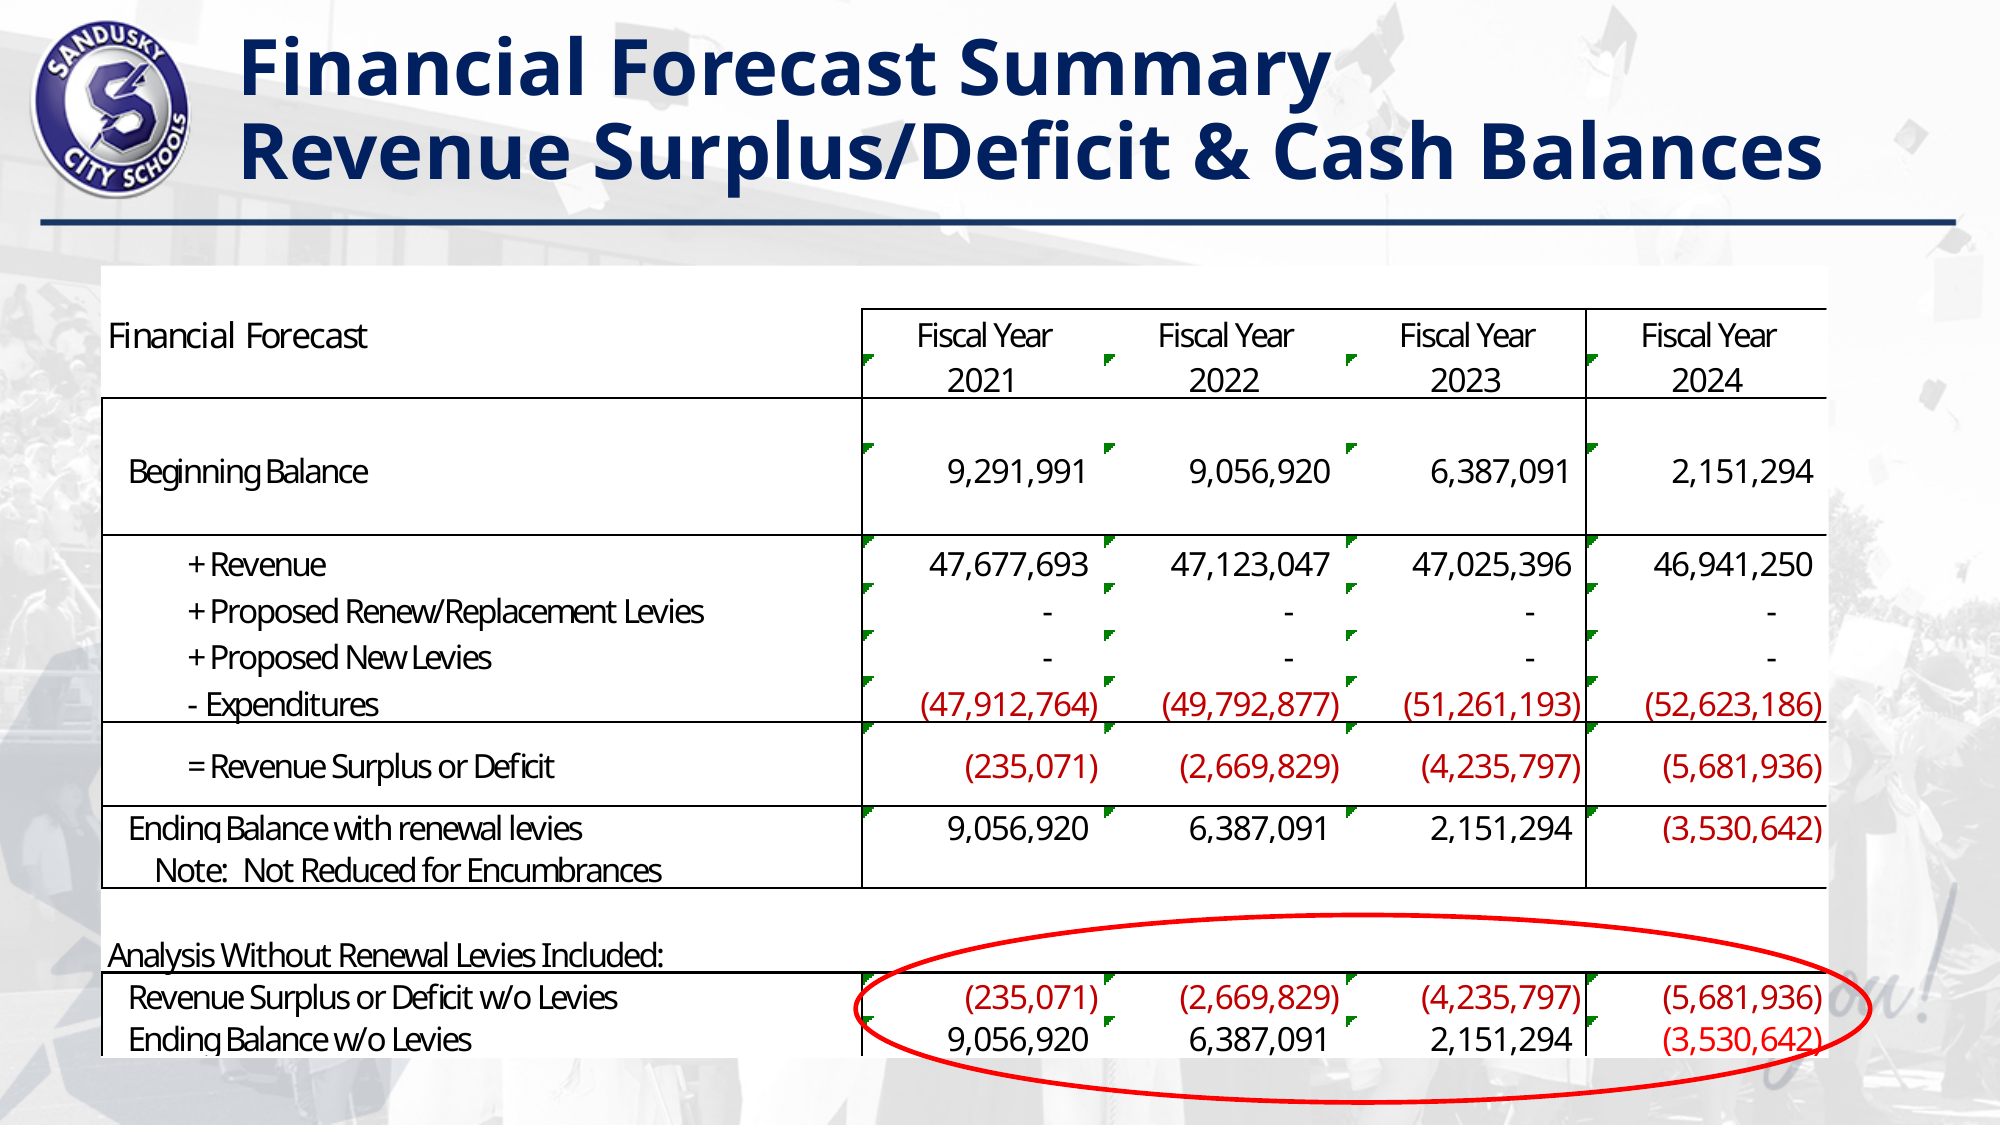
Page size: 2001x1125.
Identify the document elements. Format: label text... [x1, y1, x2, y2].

picture [0, 0, 2000, 1125]
text_box [100, 264, 1830, 970]
title Financial Forecast Summary Revenue Surplus/Deficit & Cash Balances [222, 19, 1948, 207]
text_box [927, 1058, 1799, 1104]
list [100, 307, 1829, 1058]
text_box [1829, 970, 1872, 1047]
